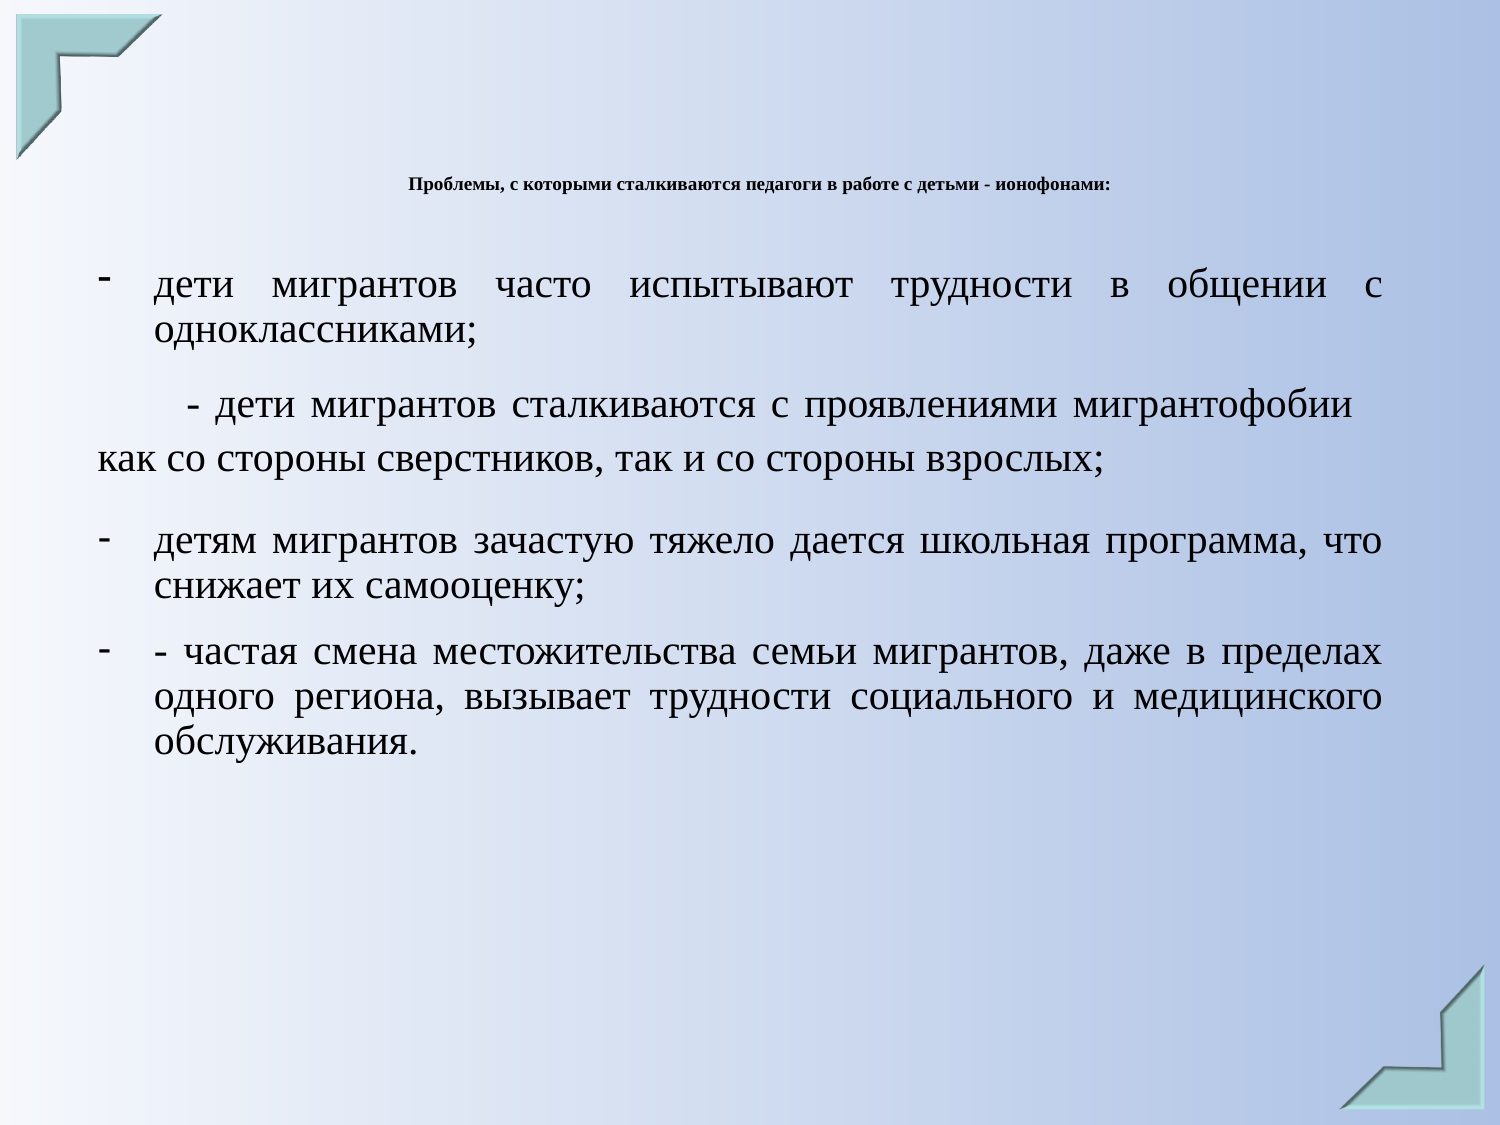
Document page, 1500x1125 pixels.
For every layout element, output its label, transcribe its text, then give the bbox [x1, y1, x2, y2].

picture [14, 12, 169, 161]
picture [1332, 962, 1487, 1111]
subtitle дети мигрантов часто испытывают трудности в общении с одноклассниками; - дети мигрантов сталкиваются с проявлениями мигрантофобии как со стороны сверстников, так и со стороны взрослых; детям мигрантов зачастую тяжело дается школьная программа, что снижает их самооценку; - частая смена местожительства семьи мигрантов, даже в пределах одного региона, вызывает трудности социального и медицинского обслуживания. [82, 183, 1399, 863]
title Проблемы, с которыми сталкиваются педагоги в работе с детьми - ионофонами: [101, 24, 1418, 225]
